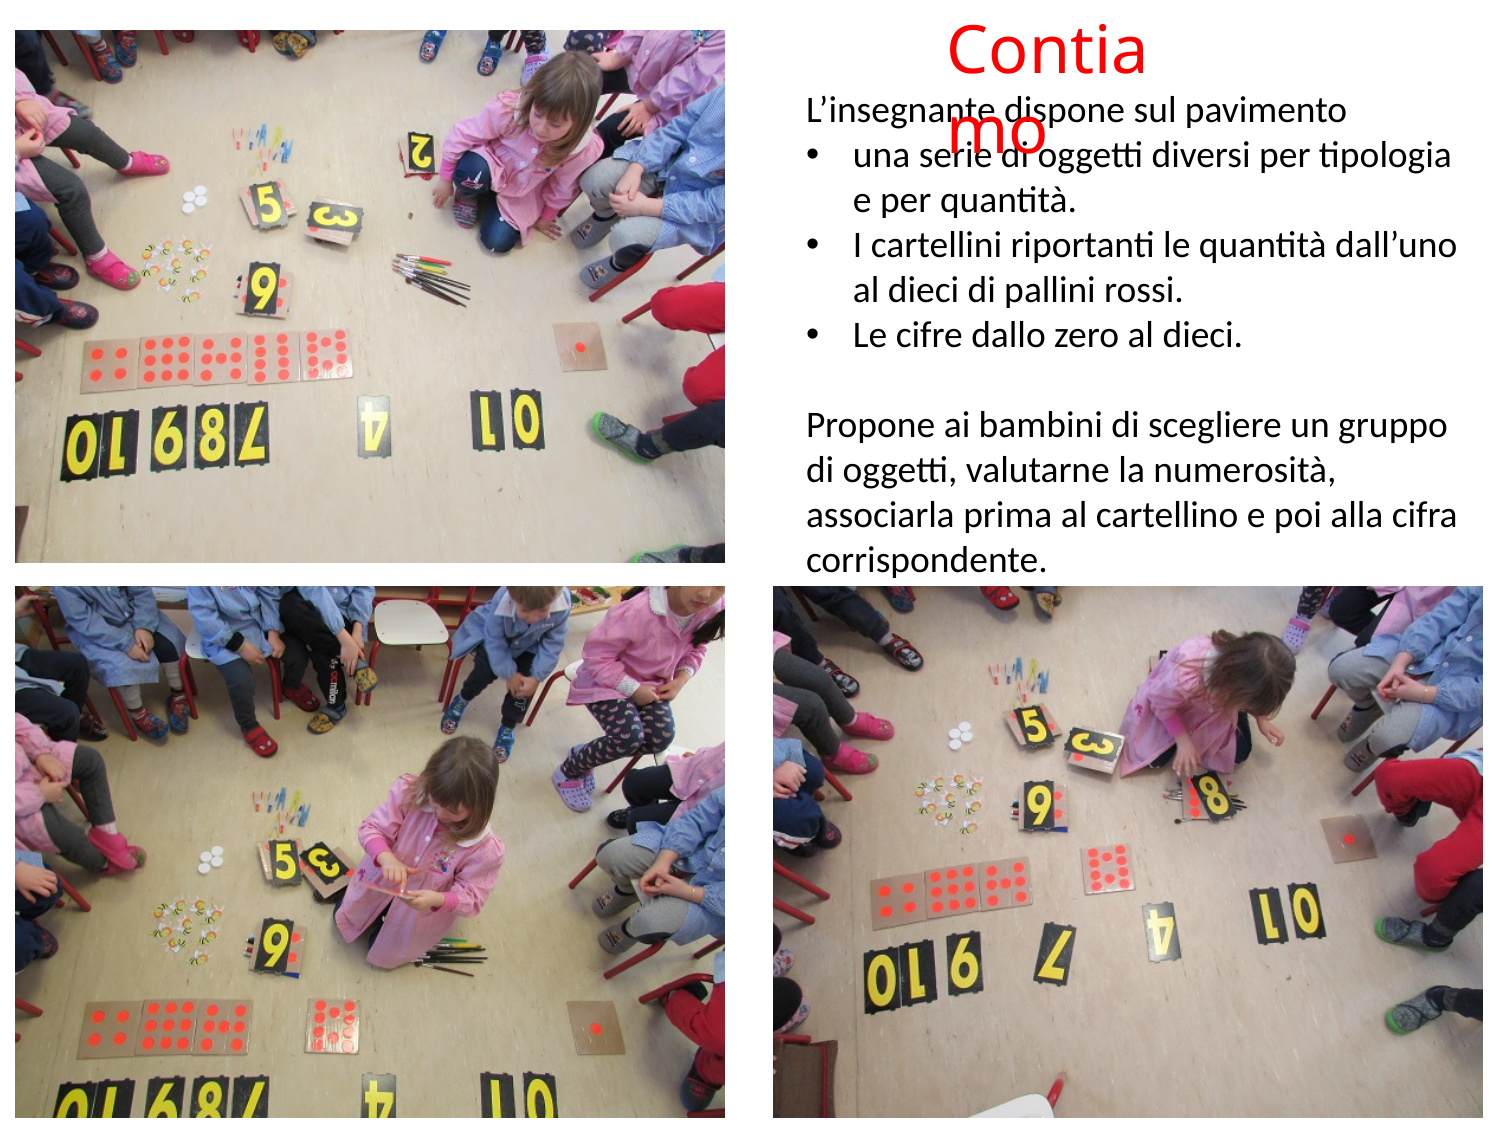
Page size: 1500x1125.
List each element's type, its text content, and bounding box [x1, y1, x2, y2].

text_box Contiamo [931, 0, 1223, 175]
picture [15, 585, 725, 1118]
picture [15, 30, 725, 563]
picture [773, 585, 1483, 1118]
text_box L’insegnante dispone sul pavimento una serie di oggetti diversi per tipologia e per quantità. I cartellini riportanti le quantità dall’uno al dieci di pallini rossi. Le cifre dallo zero al dieci. Propone ai bambini di scegliere un gruppo di oggetti, valutarne la numerosità, associarla prima al cartellino e poi alla cifra corrispondente. [791, 78, 1477, 584]
